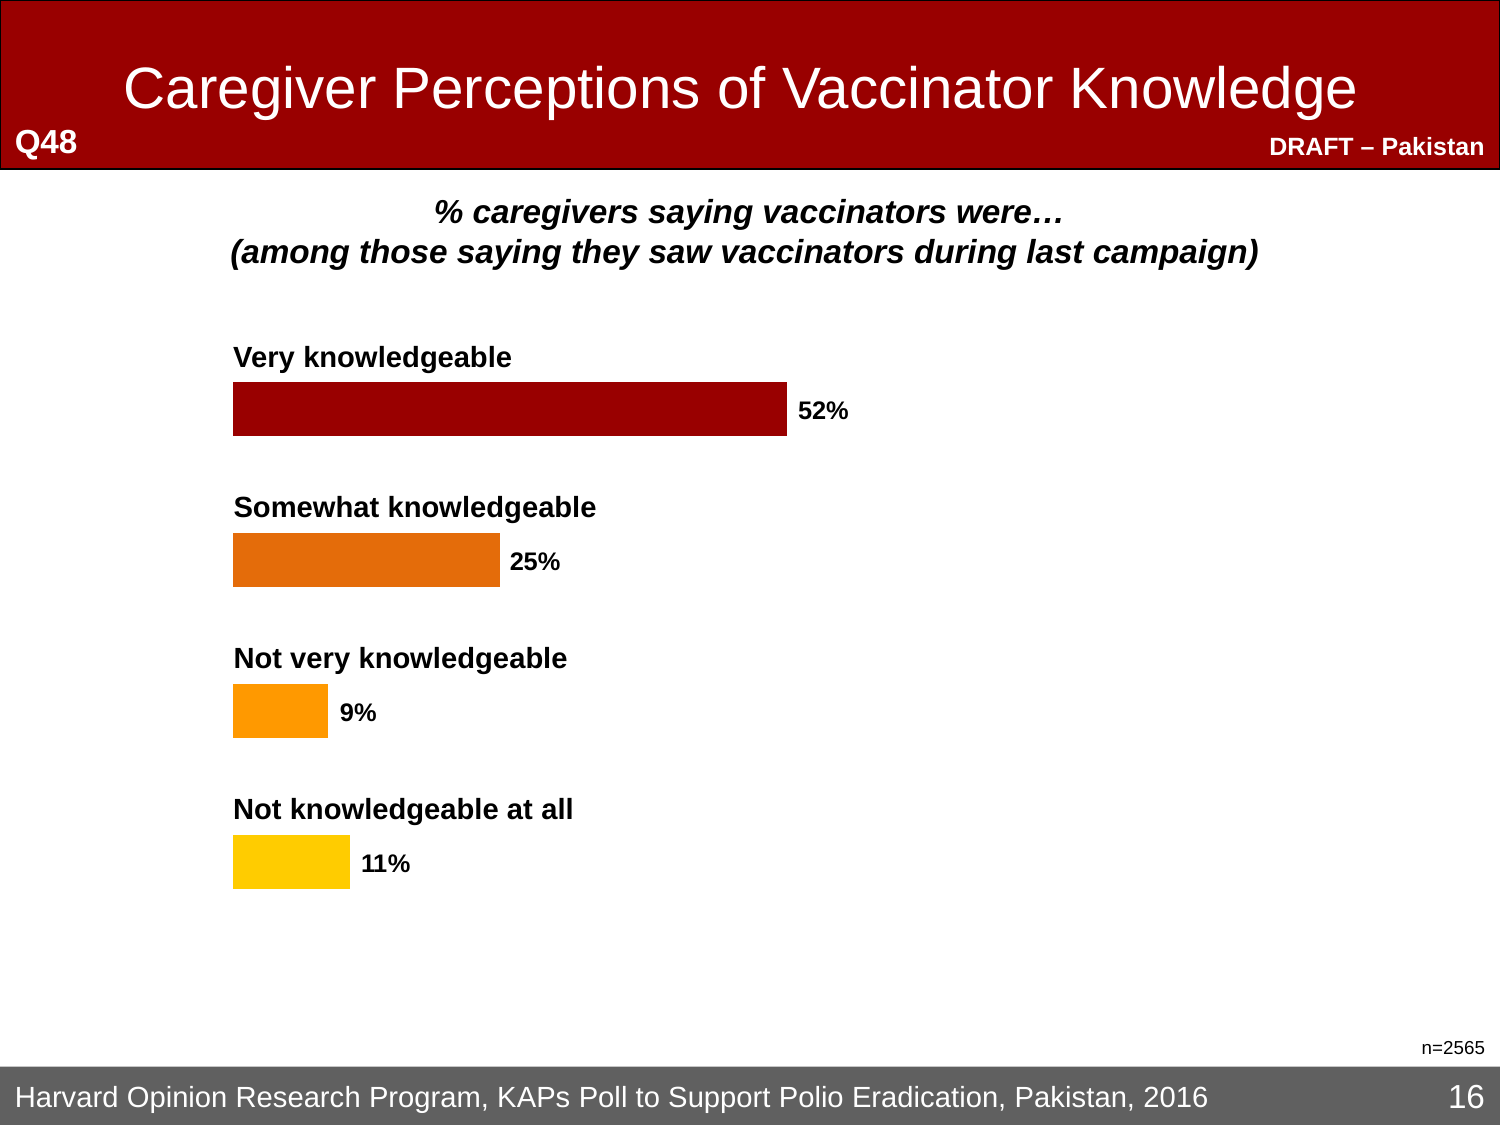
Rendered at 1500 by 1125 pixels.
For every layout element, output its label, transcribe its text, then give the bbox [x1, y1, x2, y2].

list Q48 [0, 0, 300, 168]
list % caregivers saying vaccinators were… (among those saying they saw vaccinators during last campaign) [0, 168, 1500, 280]
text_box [224, 666, 1390, 748]
text_box Somewhat knowledgeable [226, 481, 613, 513]
text_box Not knowledgeable at all [225, 783, 590, 815]
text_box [224, 364, 1390, 447]
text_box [224, 817, 1390, 899]
list n=2565 [750, 956, 1500, 1066]
title Caregiver Perceptions of Vaccinator Knowledge [300, 1, 1500, 168]
text_box Not very knowledgeable [225, 632, 583, 664]
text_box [224, 515, 1390, 597]
text_box Very knowledgeable [225, 330, 528, 362]
